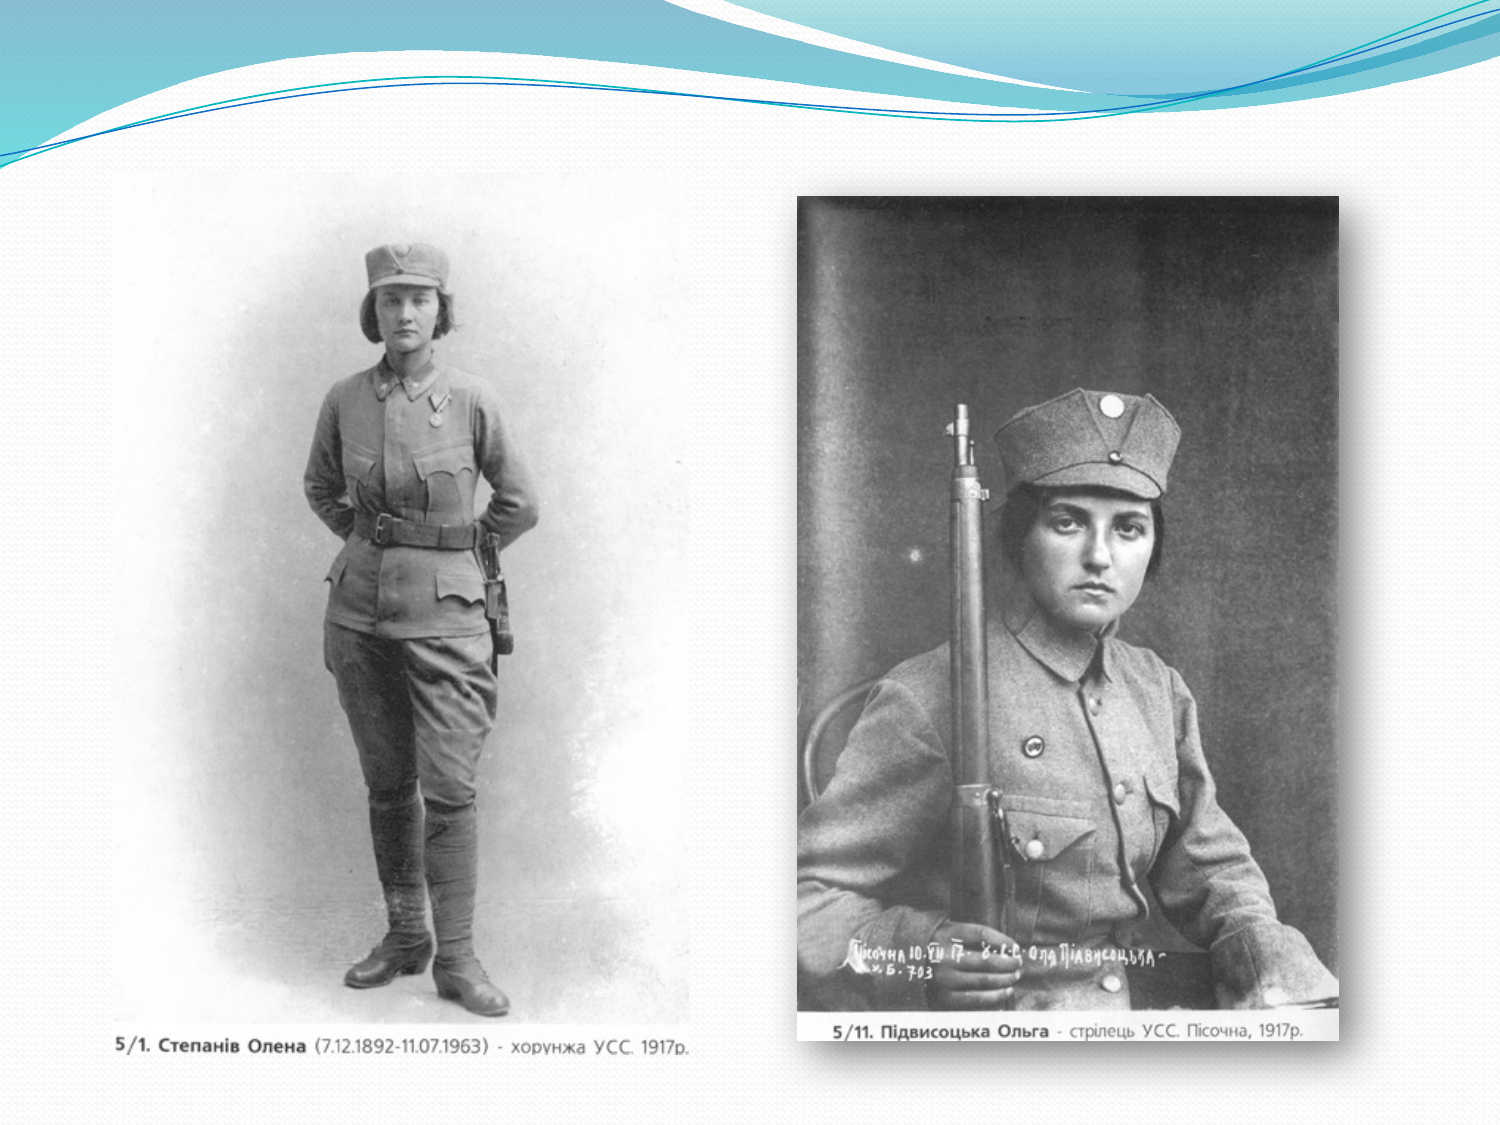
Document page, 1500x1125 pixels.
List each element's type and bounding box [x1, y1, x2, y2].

list [796, 196, 1340, 1041]
list [111, 172, 690, 1055]
